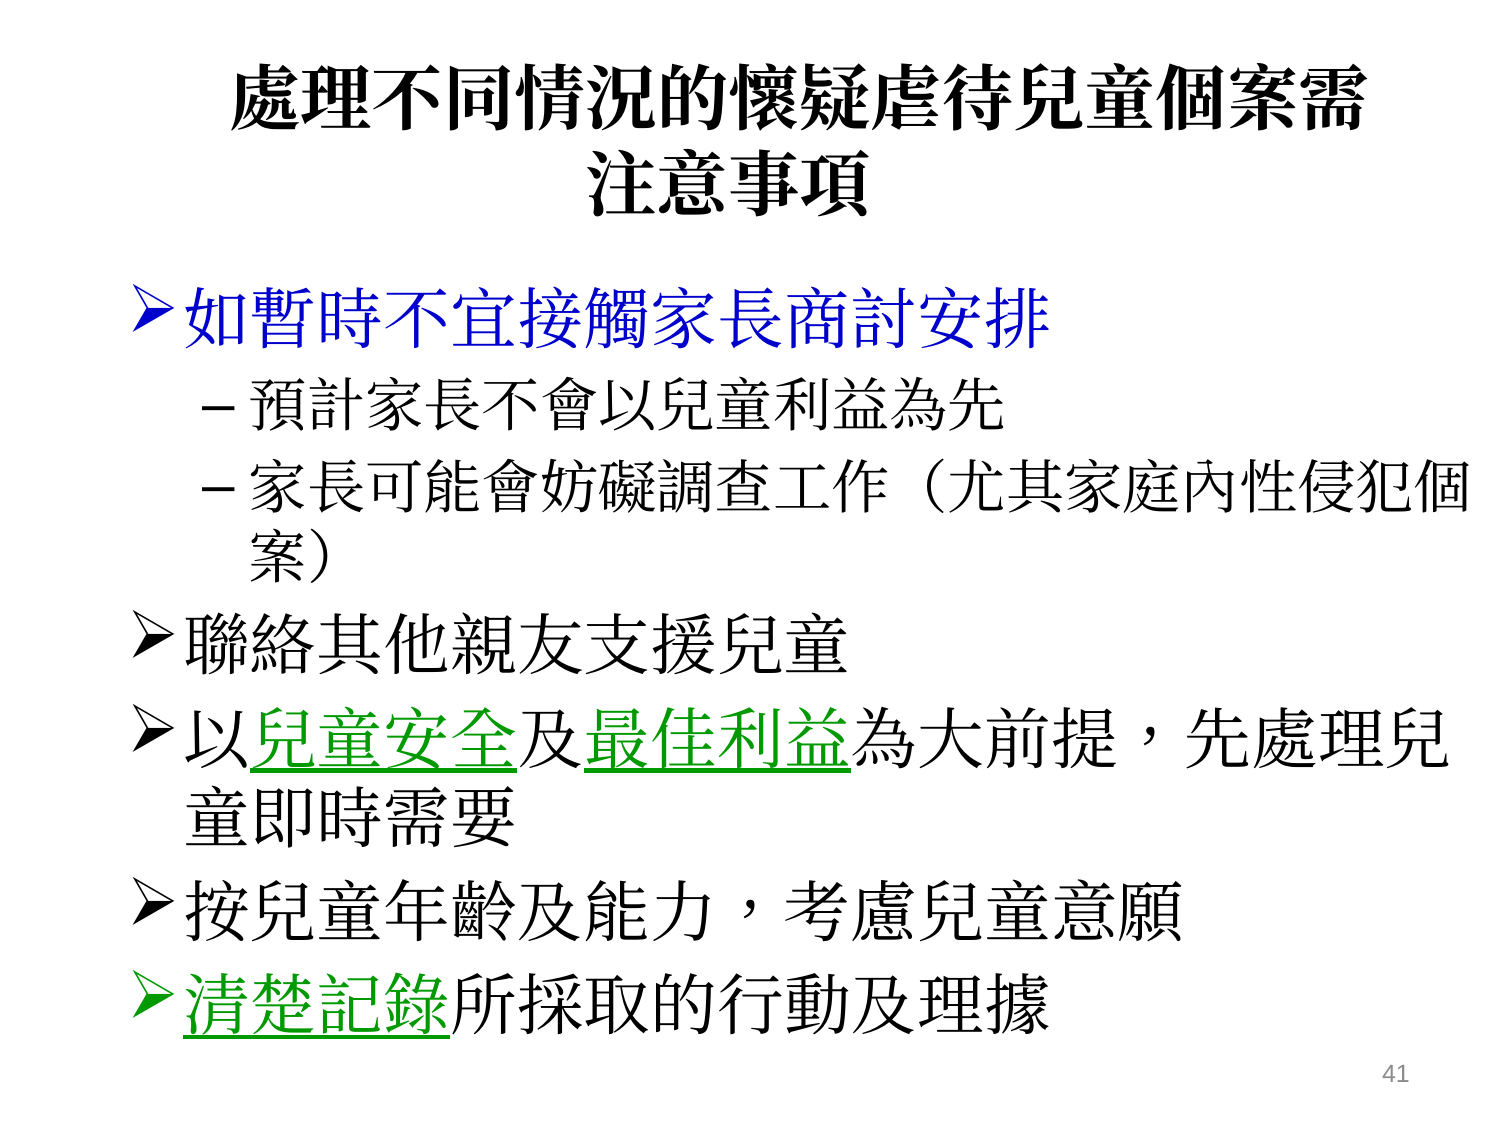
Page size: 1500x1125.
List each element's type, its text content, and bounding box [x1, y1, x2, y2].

list 如暫時不宜接觸家長商討安排 預計家長不會以兒童利益為先 家長可能會妨礙調查工作（尤其家庭內性侵犯個案） 聯絡其他親友支援兒童 以兒童安全及最佳利益為大前提，先處理兒童即時需要 按兒童年齡及能力，考慮兒童意願 清楚記錄所採取的行動及理據 [112, 268, 1500, 1071]
title 處理不同情況的懷疑虐待兒童個案需注意事項 [53, 45, 1404, 233]
slide_number 41 [1074, 1042, 1425, 1103]
